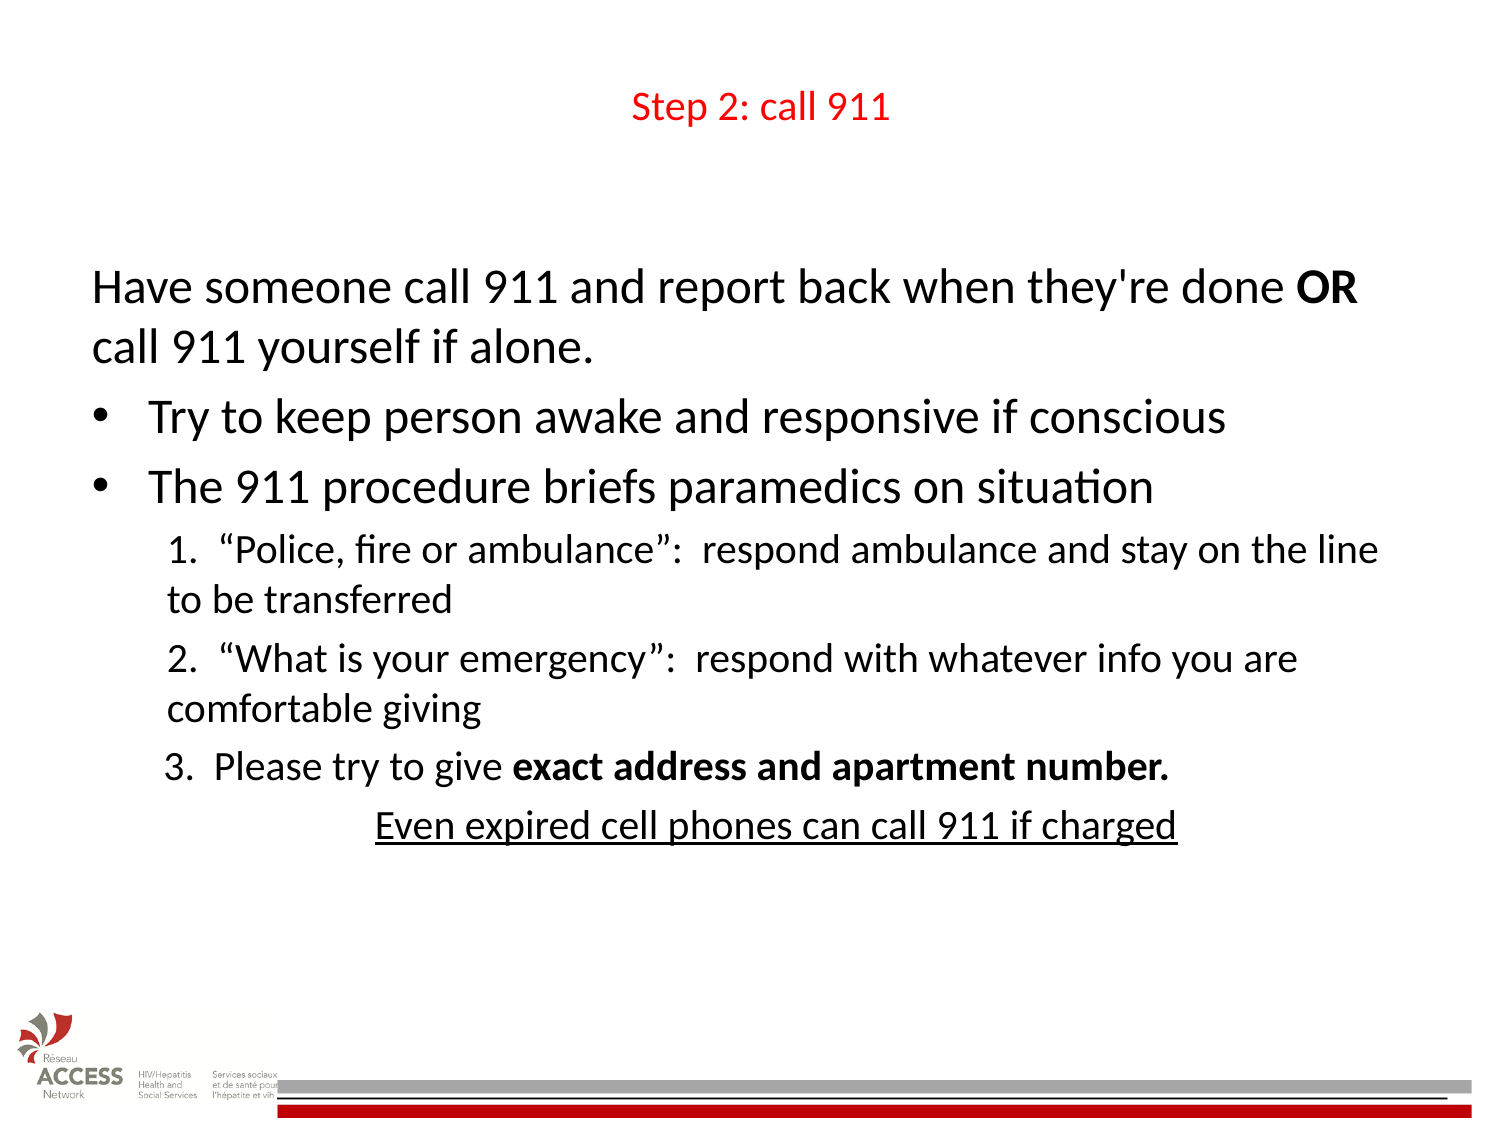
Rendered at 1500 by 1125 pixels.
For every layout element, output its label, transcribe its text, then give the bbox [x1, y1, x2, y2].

title Step 2: call 911 [123, 18, 1400, 138]
picture [17, 1012, 1472, 1119]
list Have someone call 911 and report back when they're done OR call 911 yourself if alone. Try to keep person awake and responsive if conscious The 911 procedure briefs paramedics on situation 1. “Police, fire or ambulance”: respond ambulance and stay on the line to be transferred 2. “What is your emergency”: respond with whatever info you are comfortable giving 3. Please try to give exact address and apartment number. Even expired cell phones can call 911 if charged [76, 172, 1424, 929]
